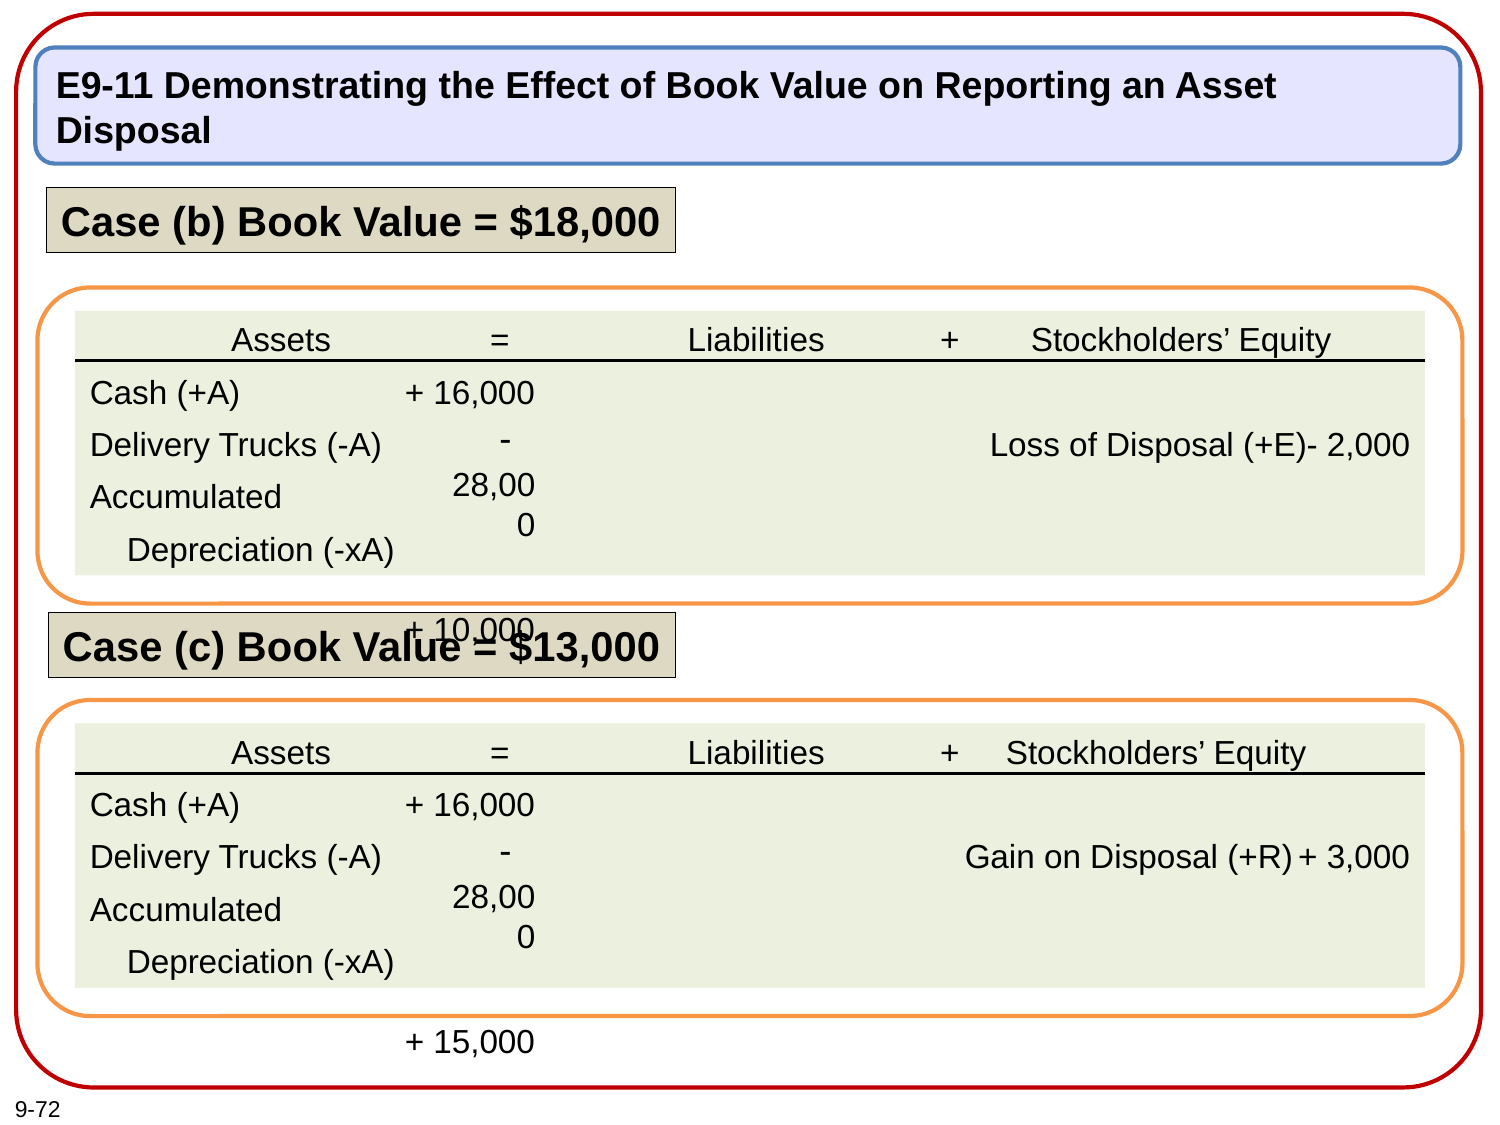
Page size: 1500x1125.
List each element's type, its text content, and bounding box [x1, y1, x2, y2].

text_box Case (c) Book Value = $13,000 [48, 613, 676, 678]
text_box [37, 287, 1463, 604]
text_box E9-11 Demonstrating the Effect of Book Value on Reporting an Asset Disposal [33, 45, 1463, 166]
text_box Case (b) Book Value = $18,000 [46, 187, 676, 253]
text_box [37, 699, 1463, 1017]
